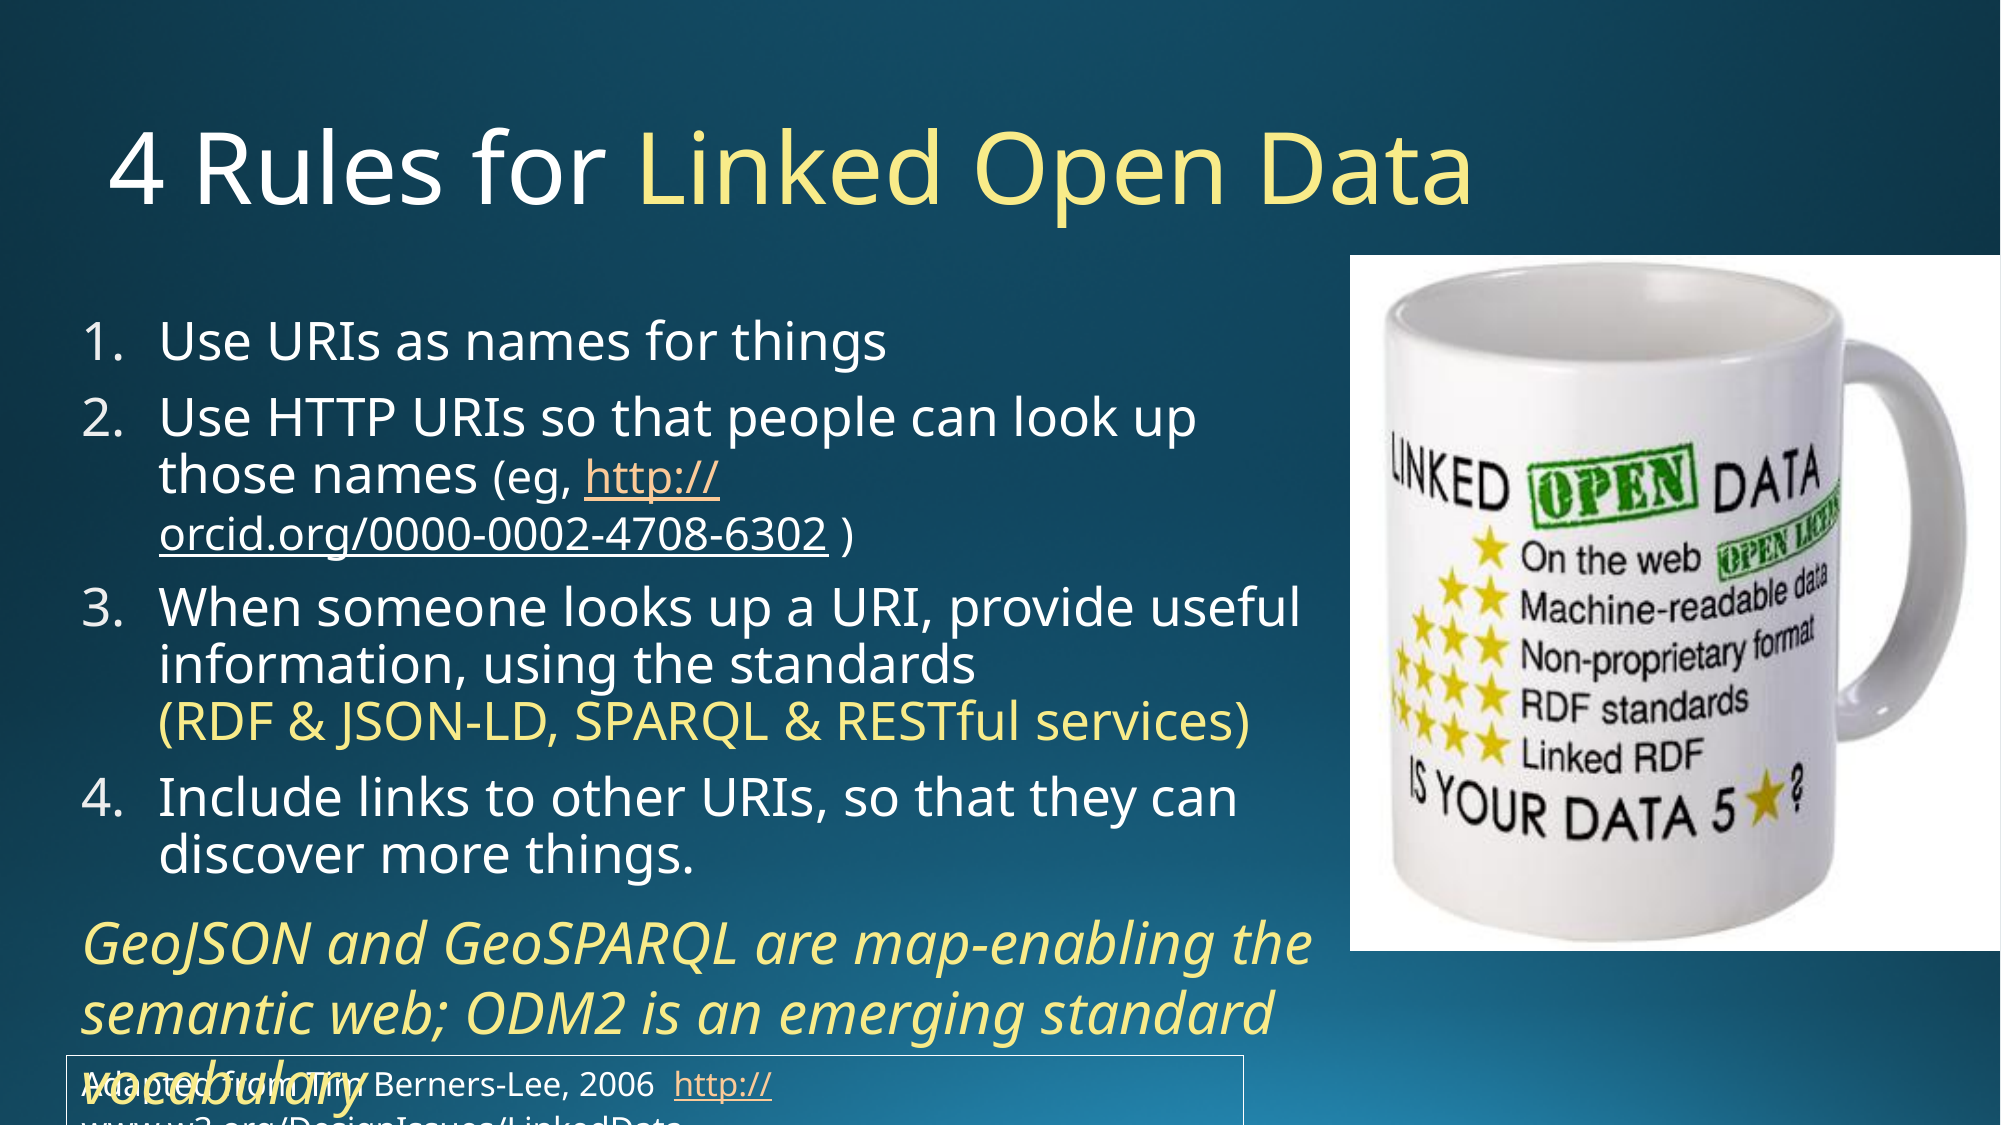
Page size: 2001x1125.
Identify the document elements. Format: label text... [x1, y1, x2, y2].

text_box GeoJSON and GeoSPARQL are map-enabling the semantic web; ODM2 is an emerging standard vocabulary [66, 899, 1439, 1124]
picture [0, 0, 2001, 1125]
title 4 Rules for Linked Open Data [93, 63, 1819, 281]
list Use URIs as names for things Use HTTP URIs so that people can look up those names (eg, http://orcid.org/0000-0002-4708-6302 ) When someone looks up a URI, provide useful information, using the standards (RDF & JSON-LD, SPARQL & RESTful services) Include links to other URIs, so that they can discover more things. [66, 307, 1349, 899]
